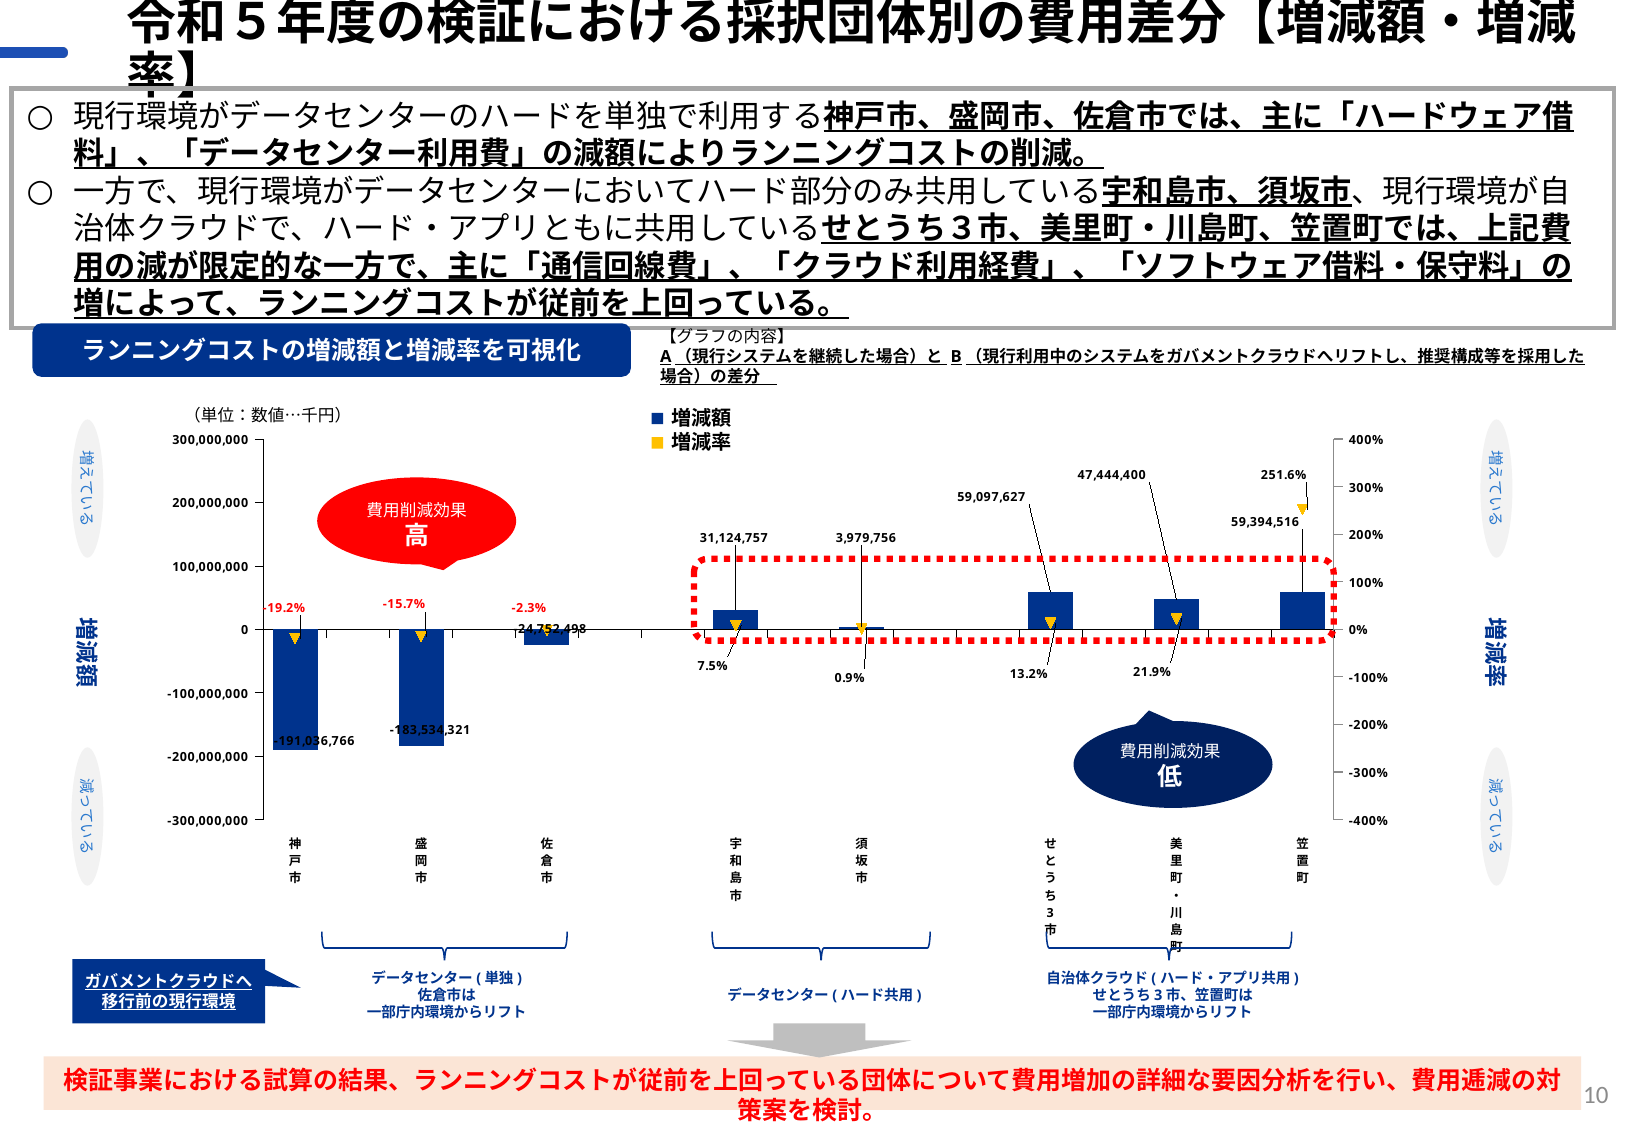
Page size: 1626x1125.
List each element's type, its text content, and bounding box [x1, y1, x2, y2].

text_box 【グラフの内容】 A（現行システムを継続した場合）と B（現行利用中のシステムをガバメントクラウドへリフトし、推奨構成等を採用した場合）の差分 [651, 318, 1608, 394]
text_box 現行環境がデータセンターのハードを単独で利用する神戸市、盛岡市、佐倉市では、主に「ハードウェア借料」、「データセンター利用費」の減額によりランニングコストの削減。 一方で、現行環境がデータセンターにおいてハード部分のみ共用している宇和島市、須坂市、現行環境が自治体クラウドで、ハード・アプリともに共用しているせとうち３市、美里町・川島町、笠置町では、上記費用の減が限定的な一方で、主に「通信回線費」、「クラウド利用経費」、「ソフトウェア借料・保守料」の増によって、ランニングコストが従前を上回っている。 [11, 88, 1614, 329]
slide_number 10 [1257, 1063, 1624, 1124]
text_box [309, 931, 584, 1029]
text_box ガバメントクラウドへ 移行前の現行環境 [71, 958, 267, 1025]
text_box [687, 931, 962, 1029]
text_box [317, 470, 517, 579]
text_box 検証事業における試算の結果、ランニングコストが従前を上回っている団体について費用増加の詳細な要因分析を行い、費用逓減の対策案を検討。 [43, 1056, 1582, 1110]
text_box 増えている [1488, 419, 1505, 428]
text_box ランニングコストの増減額と増減率を可視化 [32, 323, 631, 377]
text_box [1045, 931, 1301, 1029]
picture [0, 47, 68, 58]
title 令和５年度の検証における採択団体別の費用差分【増減額・増減率】 [111, 0, 1625, 101]
chart [103, 428, 1608, 1001]
text_box [727, 1029, 912, 1059]
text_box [651, 398, 770, 461]
text_box 増減額 [65, 598, 103, 707]
text_box （単位：数値…千円） [169, 397, 367, 428]
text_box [1073, 711, 1273, 820]
text_box 増えている [71, 419, 103, 558]
text_box 減っている [71, 747, 103, 886]
